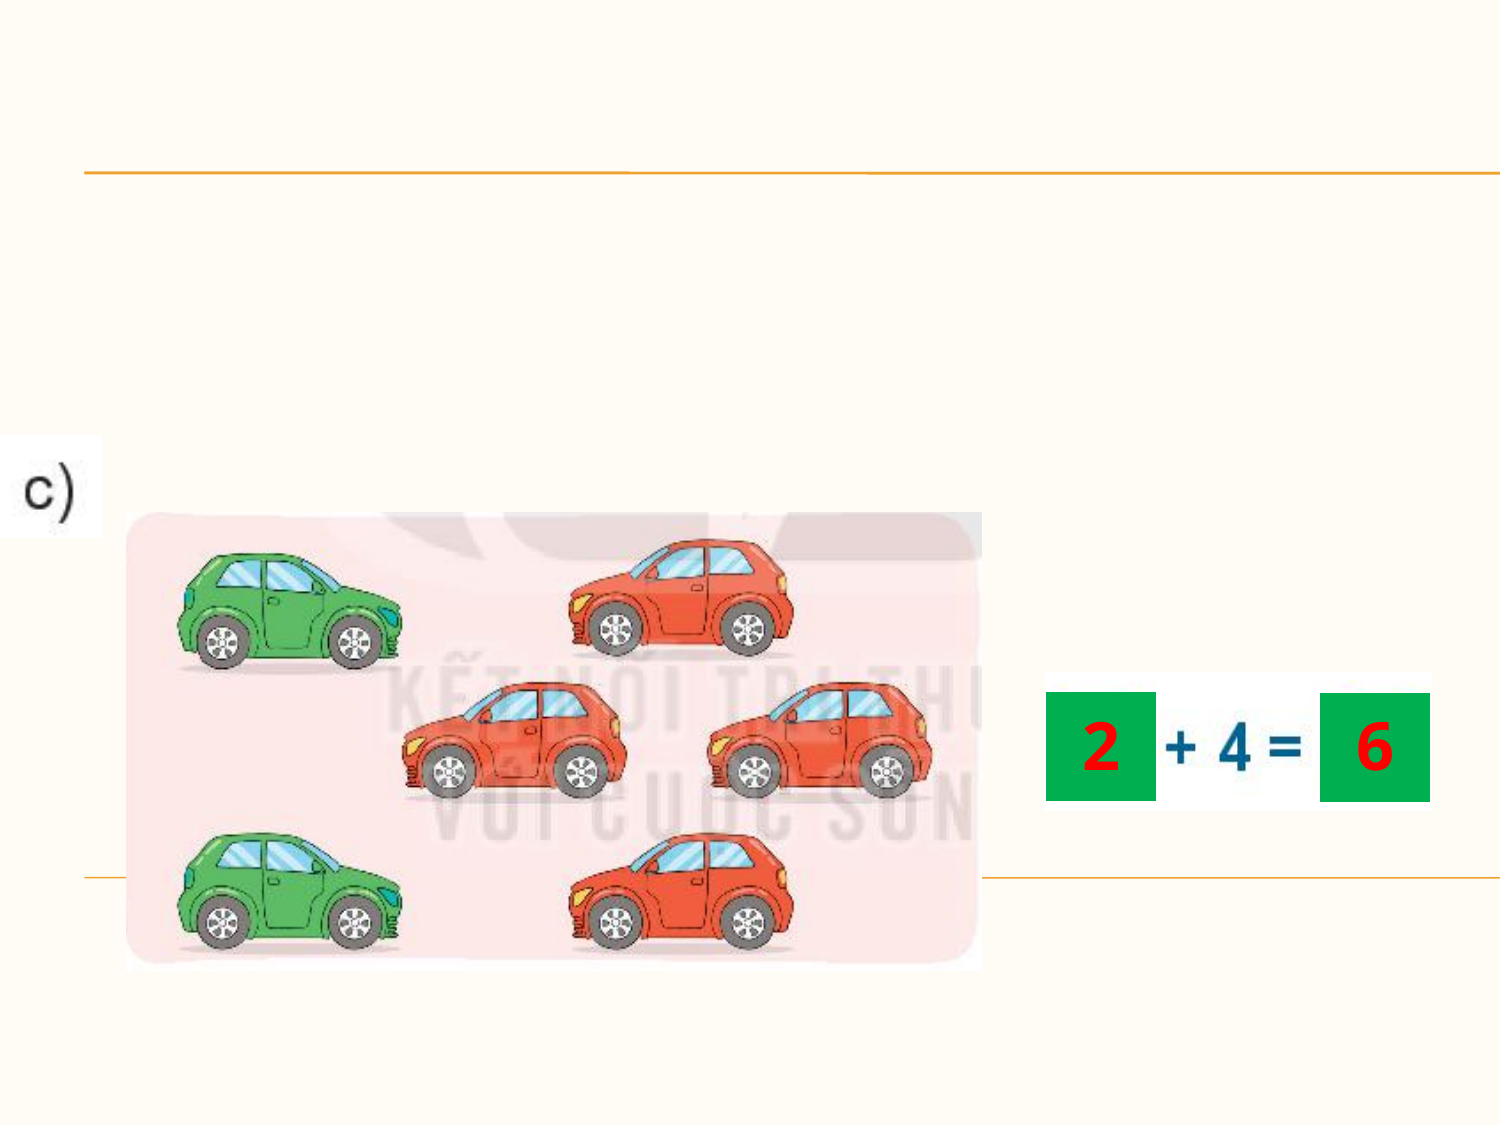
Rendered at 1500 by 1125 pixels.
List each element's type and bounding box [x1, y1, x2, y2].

picture [126, 512, 983, 972]
picture [1045, 672, 1432, 811]
picture [0, 435, 102, 538]
